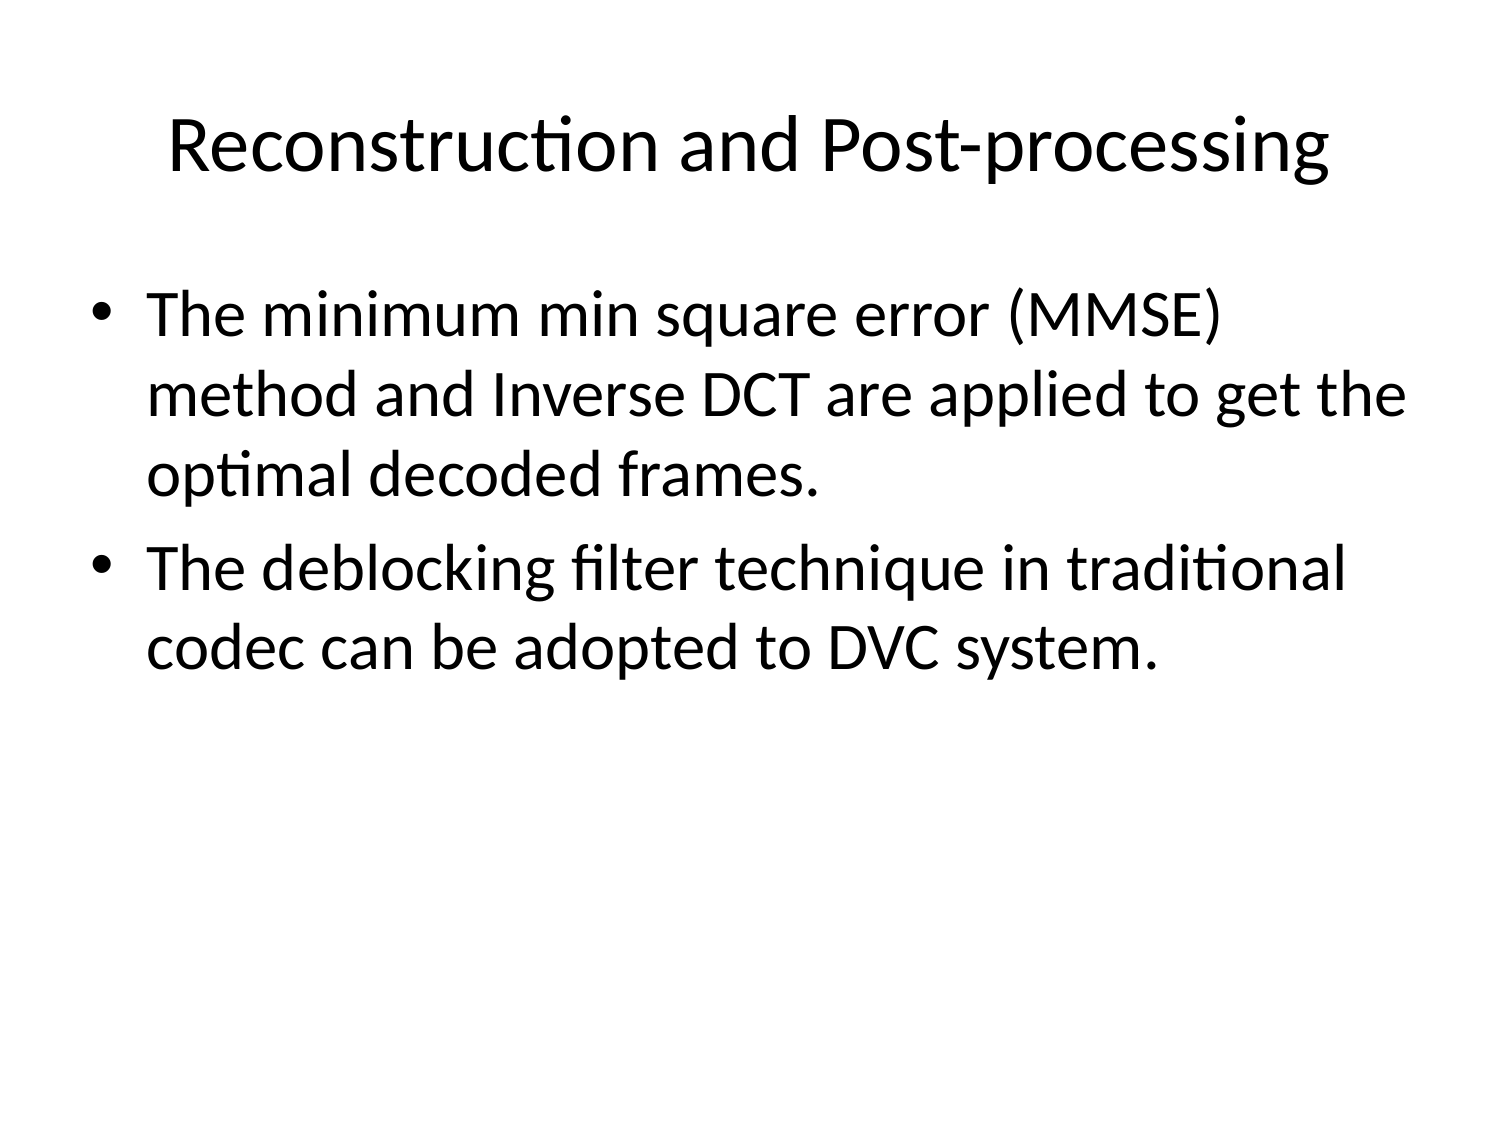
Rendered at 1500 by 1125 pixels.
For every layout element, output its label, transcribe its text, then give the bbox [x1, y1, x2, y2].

title Reconstruction and Post-processing [75, 45, 1425, 233]
list The minimum min square error (MMSE) method and Inverse DCT are applied to get the optimal decoded frames. The deblocking filter technique in traditional codec can be adopted to DVC system. [75, 262, 1425, 1005]
